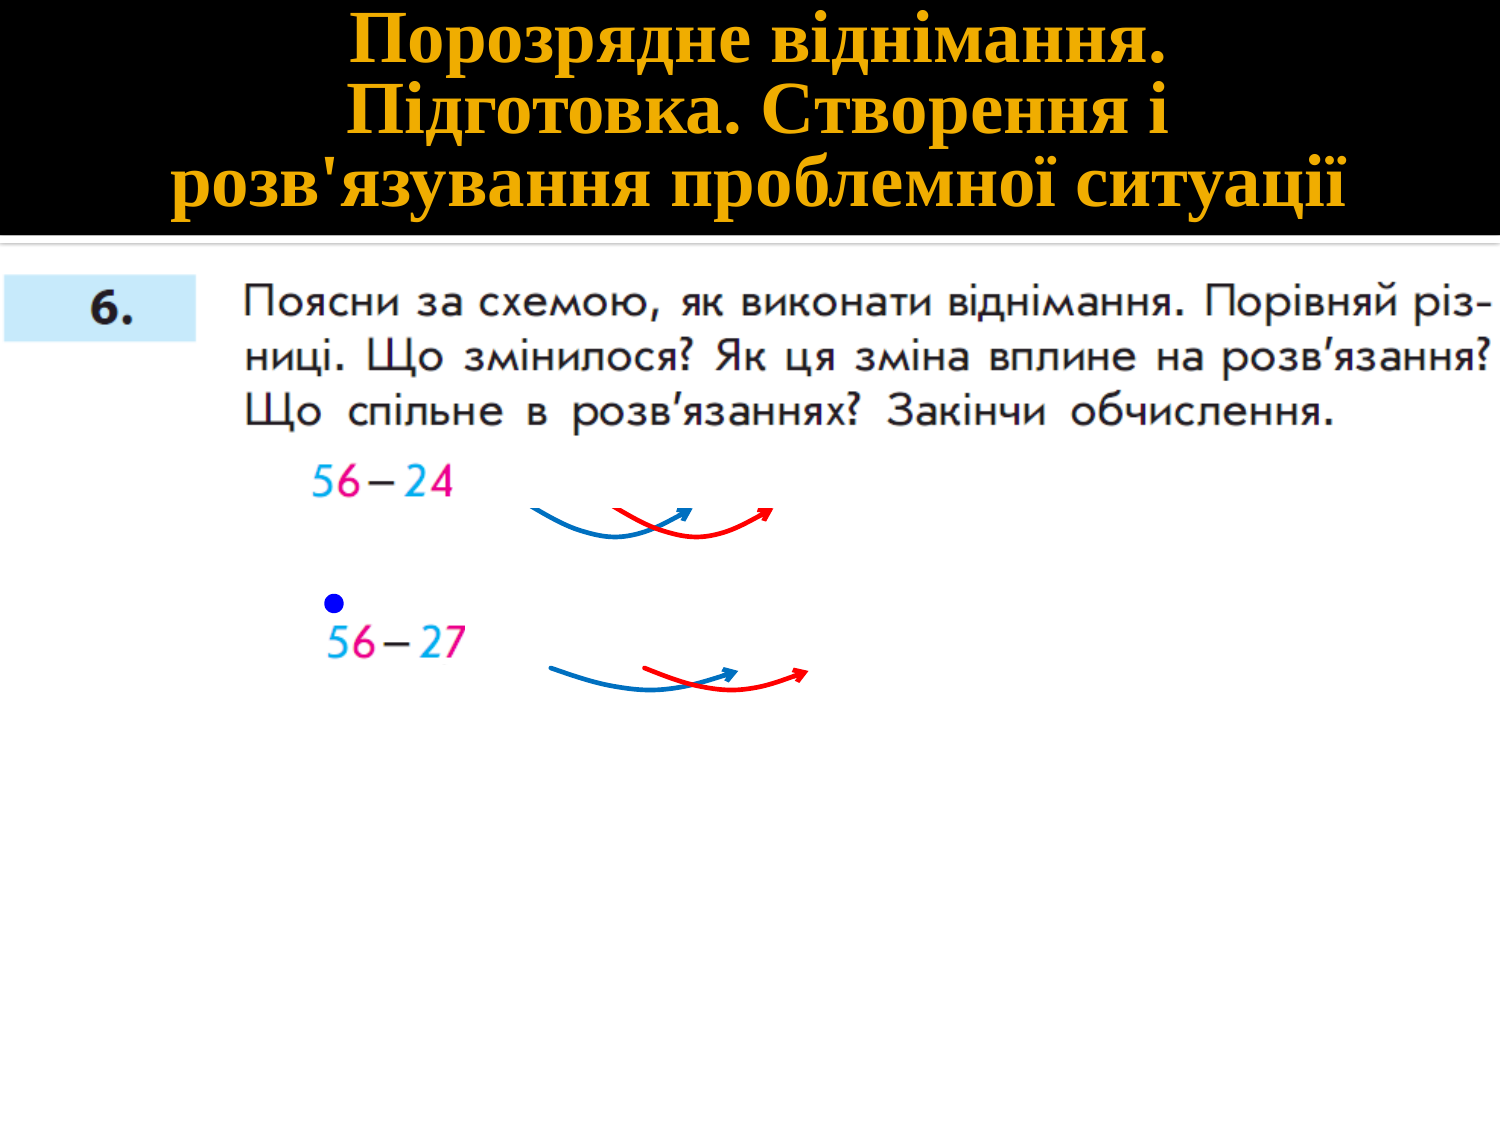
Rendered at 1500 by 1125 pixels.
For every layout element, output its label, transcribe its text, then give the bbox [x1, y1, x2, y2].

title Порозрядне віднімання. Підготовка. Створення і розв'язування проблемної ситуації [117, 37, 1393, 188]
picture [0, 267, 1497, 747]
